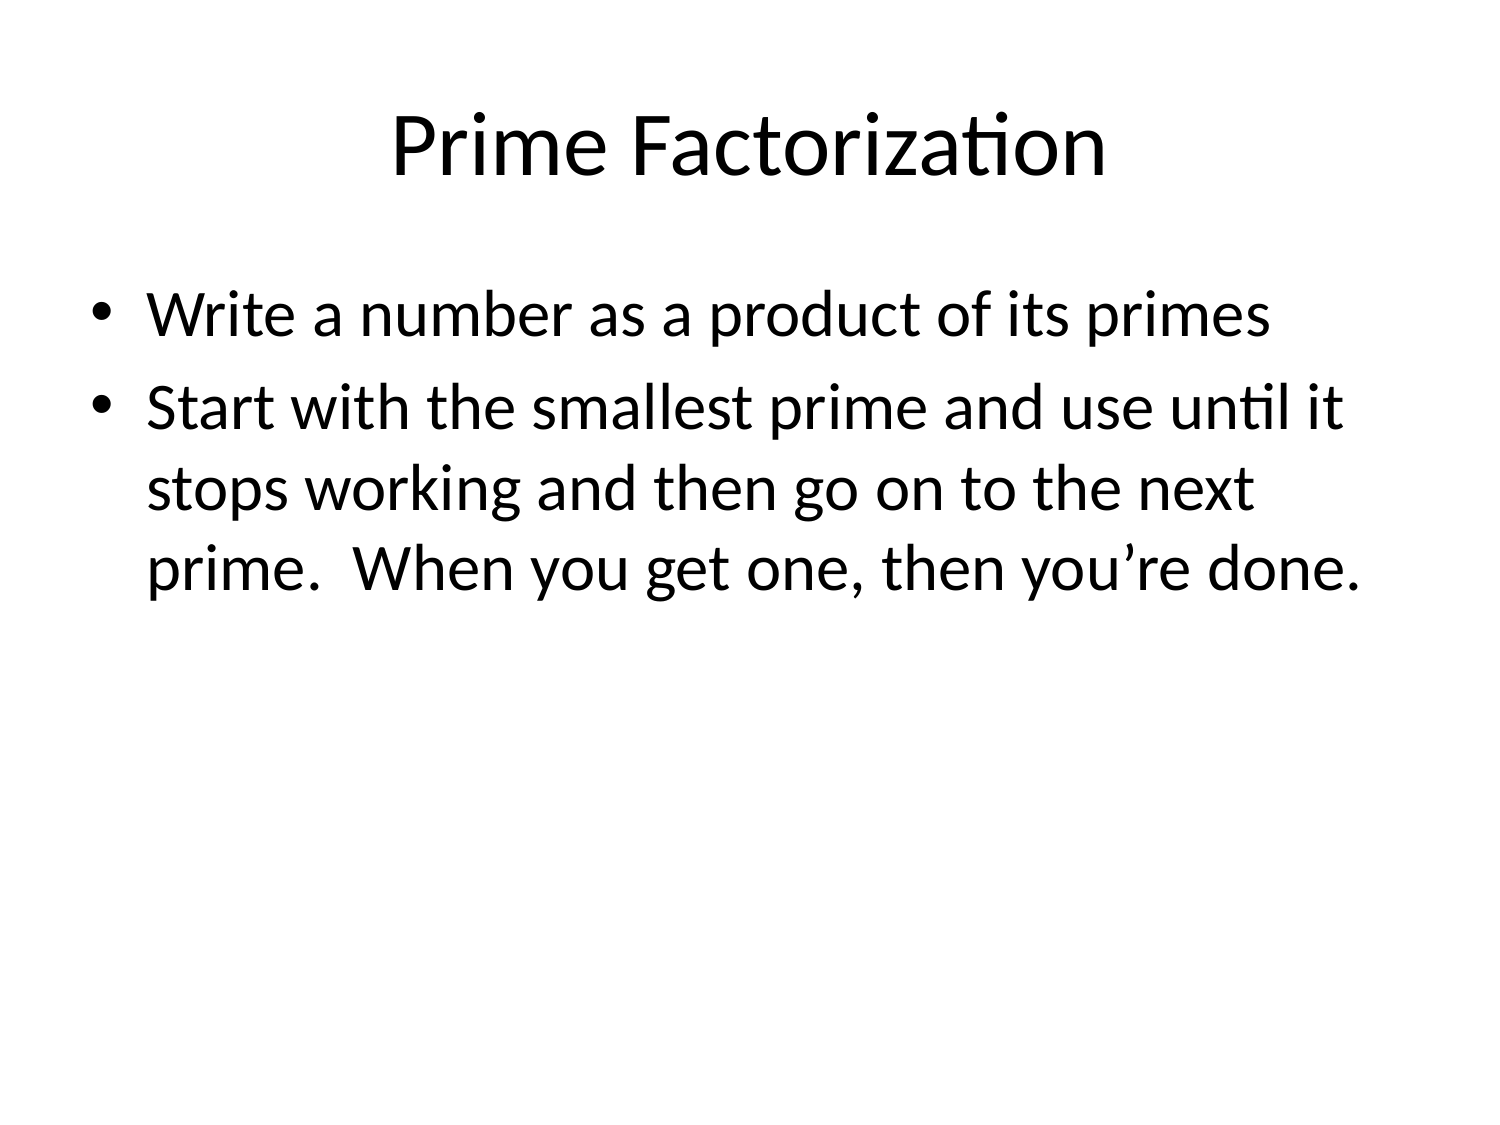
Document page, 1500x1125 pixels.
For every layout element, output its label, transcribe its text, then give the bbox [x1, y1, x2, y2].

list Write a number as a product of its primes Start with the smallest prime and use until it stops working and then go on to the next prime. When you get one, then you’re done. [75, 262, 1425, 1005]
title Prime Factorization [75, 45, 1425, 233]
